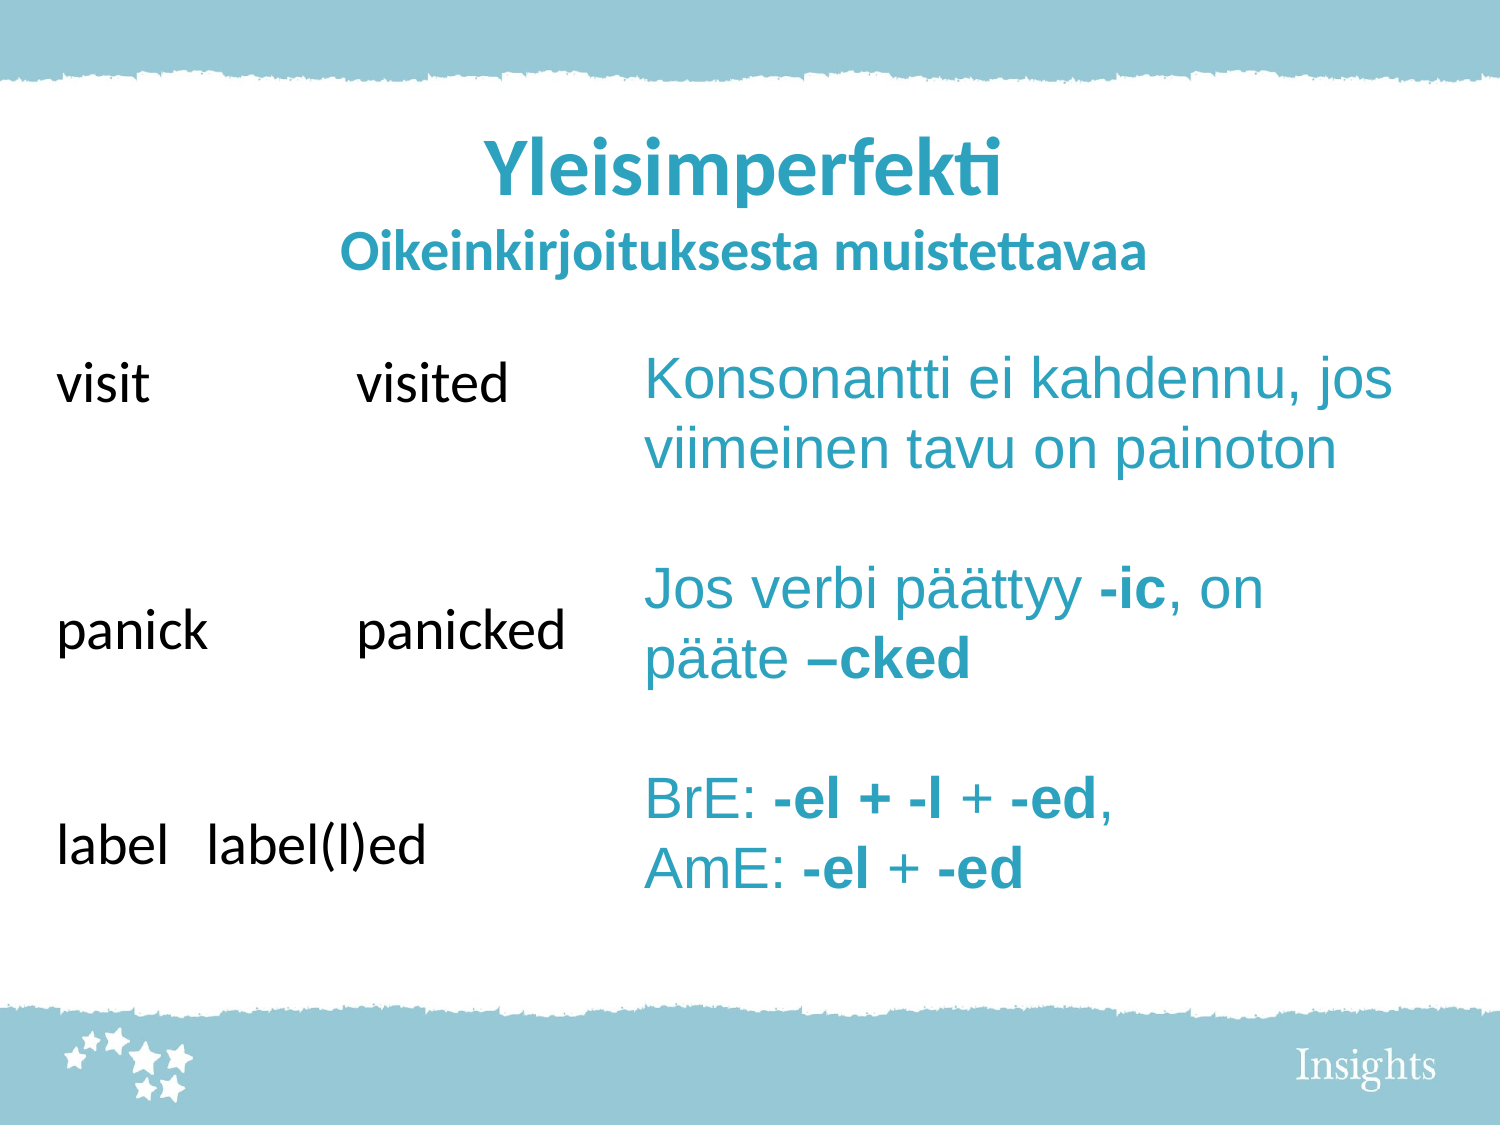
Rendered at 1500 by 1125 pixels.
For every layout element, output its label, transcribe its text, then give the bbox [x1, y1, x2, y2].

picture [0, 0, 1500, 1125]
title Yleisimperfekti Oikeinkirjoituksesta muistettavaa [69, 103, 1420, 292]
text_box Konsonantti ei kahdennu, jos viimeinen tavu on painoton Jos verbi päättyy -ic, on pääte –cked BrE: -el + -l + -ed, AmE: -el + -ed [629, 332, 1420, 949]
list visit visited panick panicked label label(l)ed [11, 247, 605, 990]
